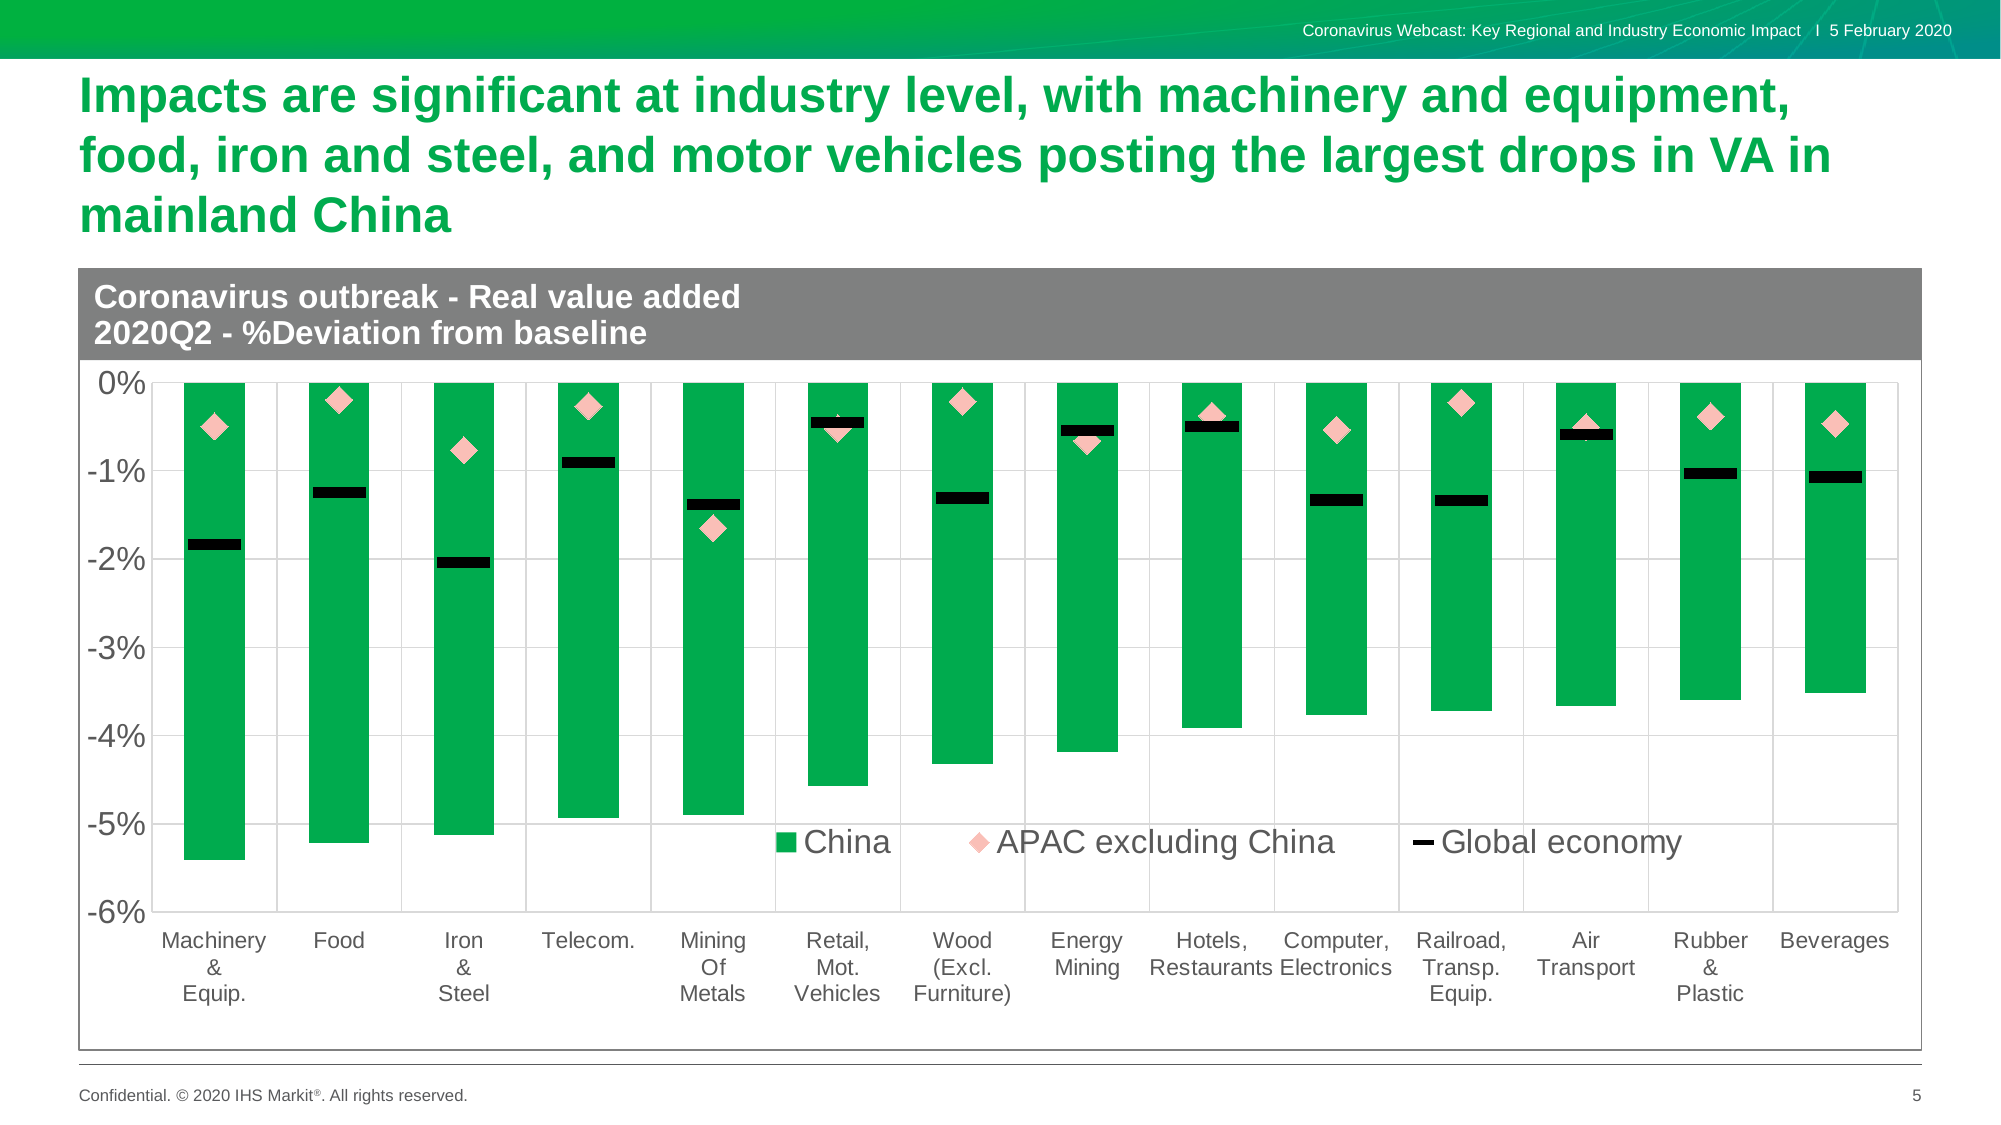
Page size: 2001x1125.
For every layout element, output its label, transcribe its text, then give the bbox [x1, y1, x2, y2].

chart [78, 268, 1922, 1013]
text_box [77, 1022, 1923, 1052]
slide_number 5 [1023, 1064, 1922, 1125]
title Impacts are significant at industry level, with machinery and equipment, food, iron and steel, and motor vehicles posting the largest drops in VA in mainland China [79, 62, 1922, 193]
text_box Coronavirus Webcast: Key Regional and Industry Economic Impact I 5 February 2020 [1287, 12, 1975, 48]
picture [0, 0, 2001, 59]
